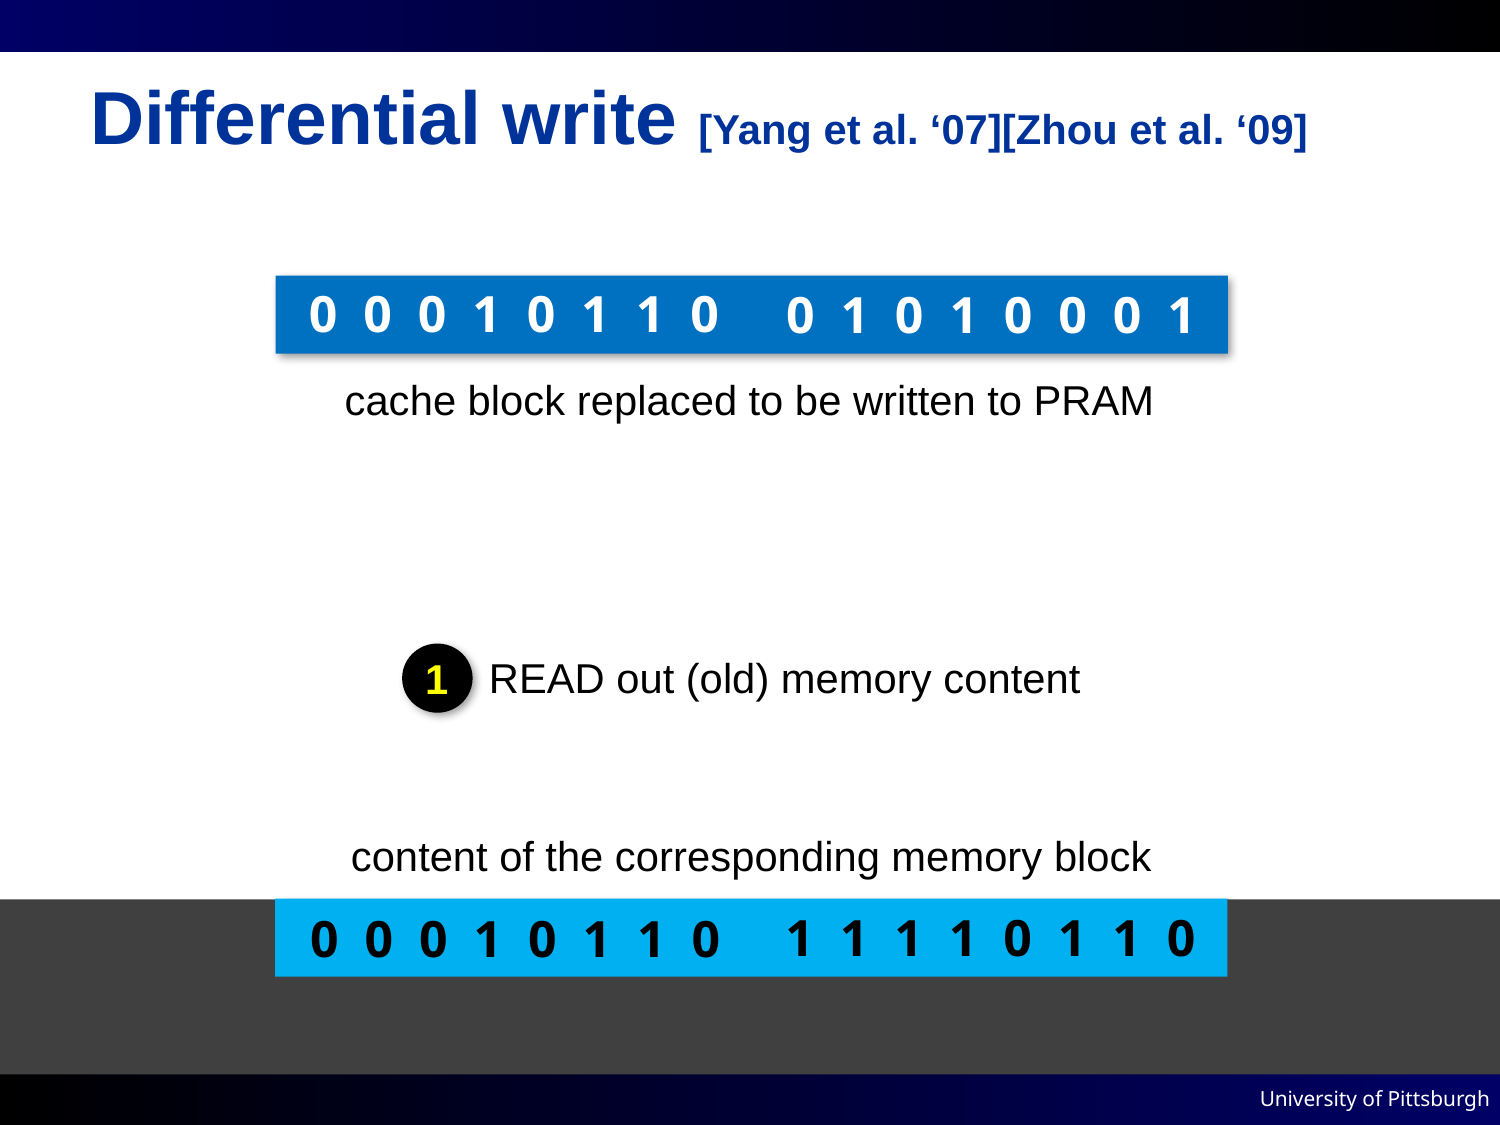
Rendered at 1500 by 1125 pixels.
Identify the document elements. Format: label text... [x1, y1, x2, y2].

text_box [0, 898, 1500, 1075]
title Differential write [Yang et al. ‘07][Zhou et al. ‘09] [74, 20, 1426, 209]
text_box content of the corresponding memory block [336, 822, 1167, 888]
text_box cache block replaced to be written to PRAM [329, 366, 1170, 432]
text_box [275, 275, 1228, 354]
text_box 0 0 0 1 0 1 1 0 [294, 275, 747, 351]
text_box 0 1 0 1 0 0 0 1 [771, 276, 1225, 351]
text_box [401, 643, 1098, 713]
